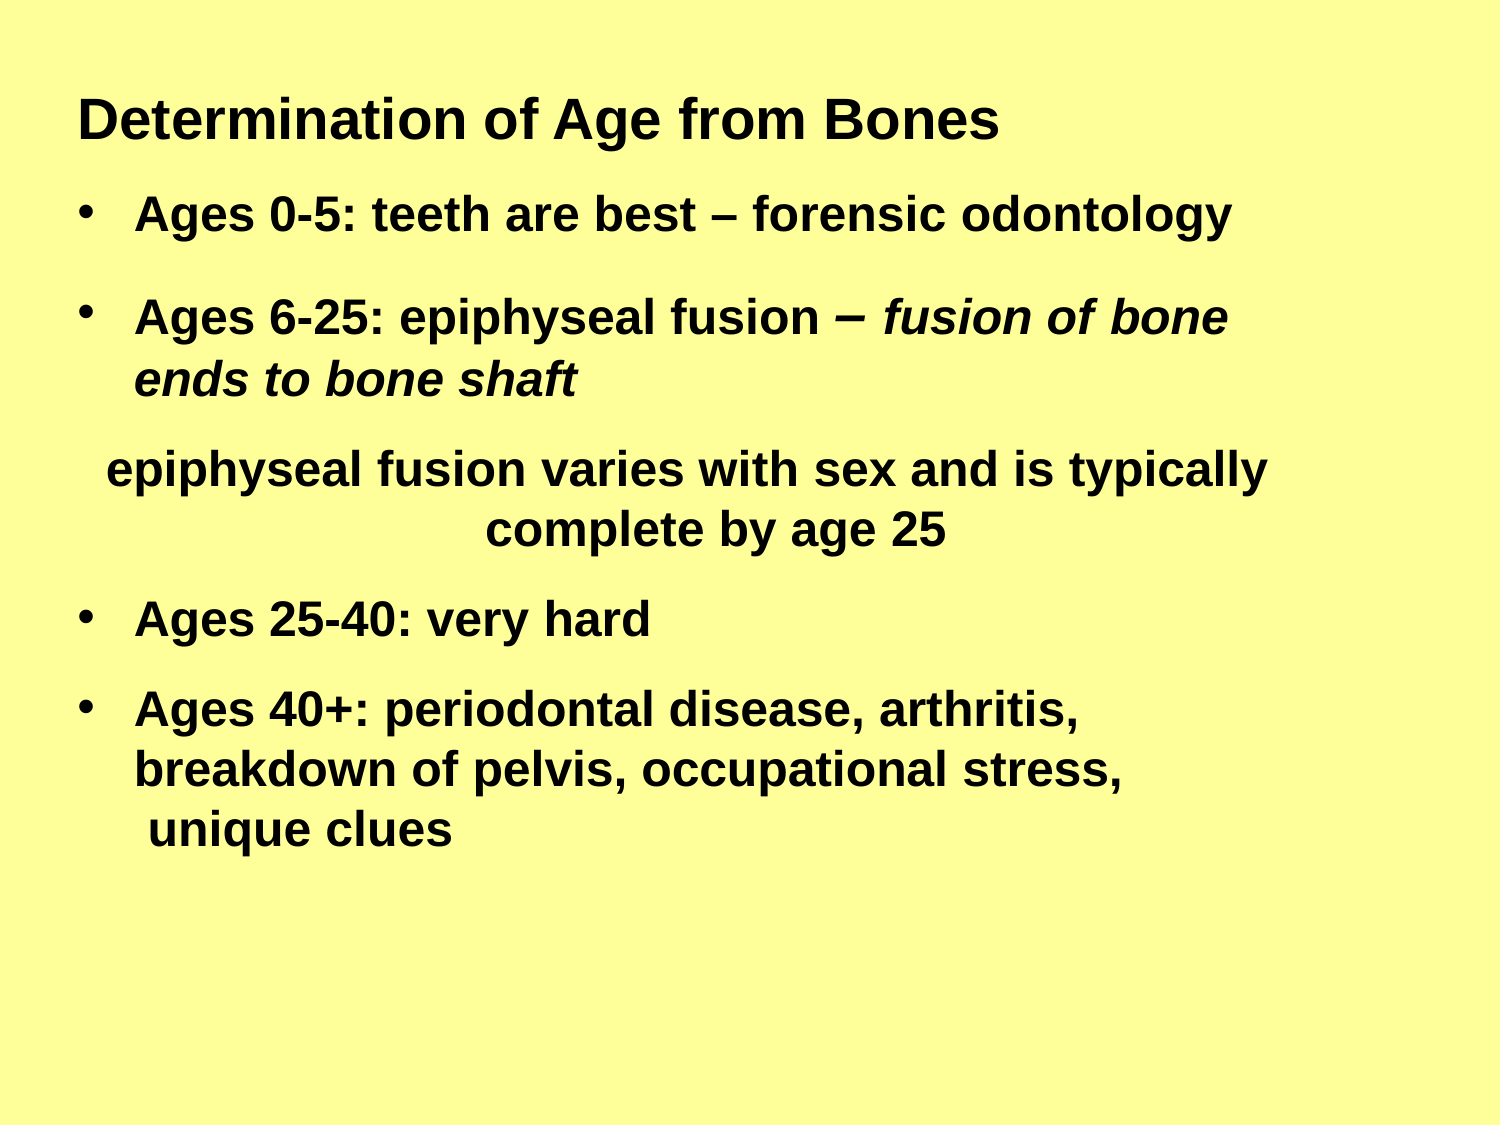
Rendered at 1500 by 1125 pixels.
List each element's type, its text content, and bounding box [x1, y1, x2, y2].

title Determination of Age from Bones [75, 78, 1008, 149]
text_box Ages 0-5: teeth are best – forensic odontology Ages 6-25: epiphyseal fusion – fusion of bone ends to bone shaft epiphyseal fusion varies with sex and is typically complete by age 25 Ages 25-40: very hard Ages 40+: periodontal disease, arthritis, breakdown of pelvis, occupational stress, unique clues [75, 149, 1271, 857]
